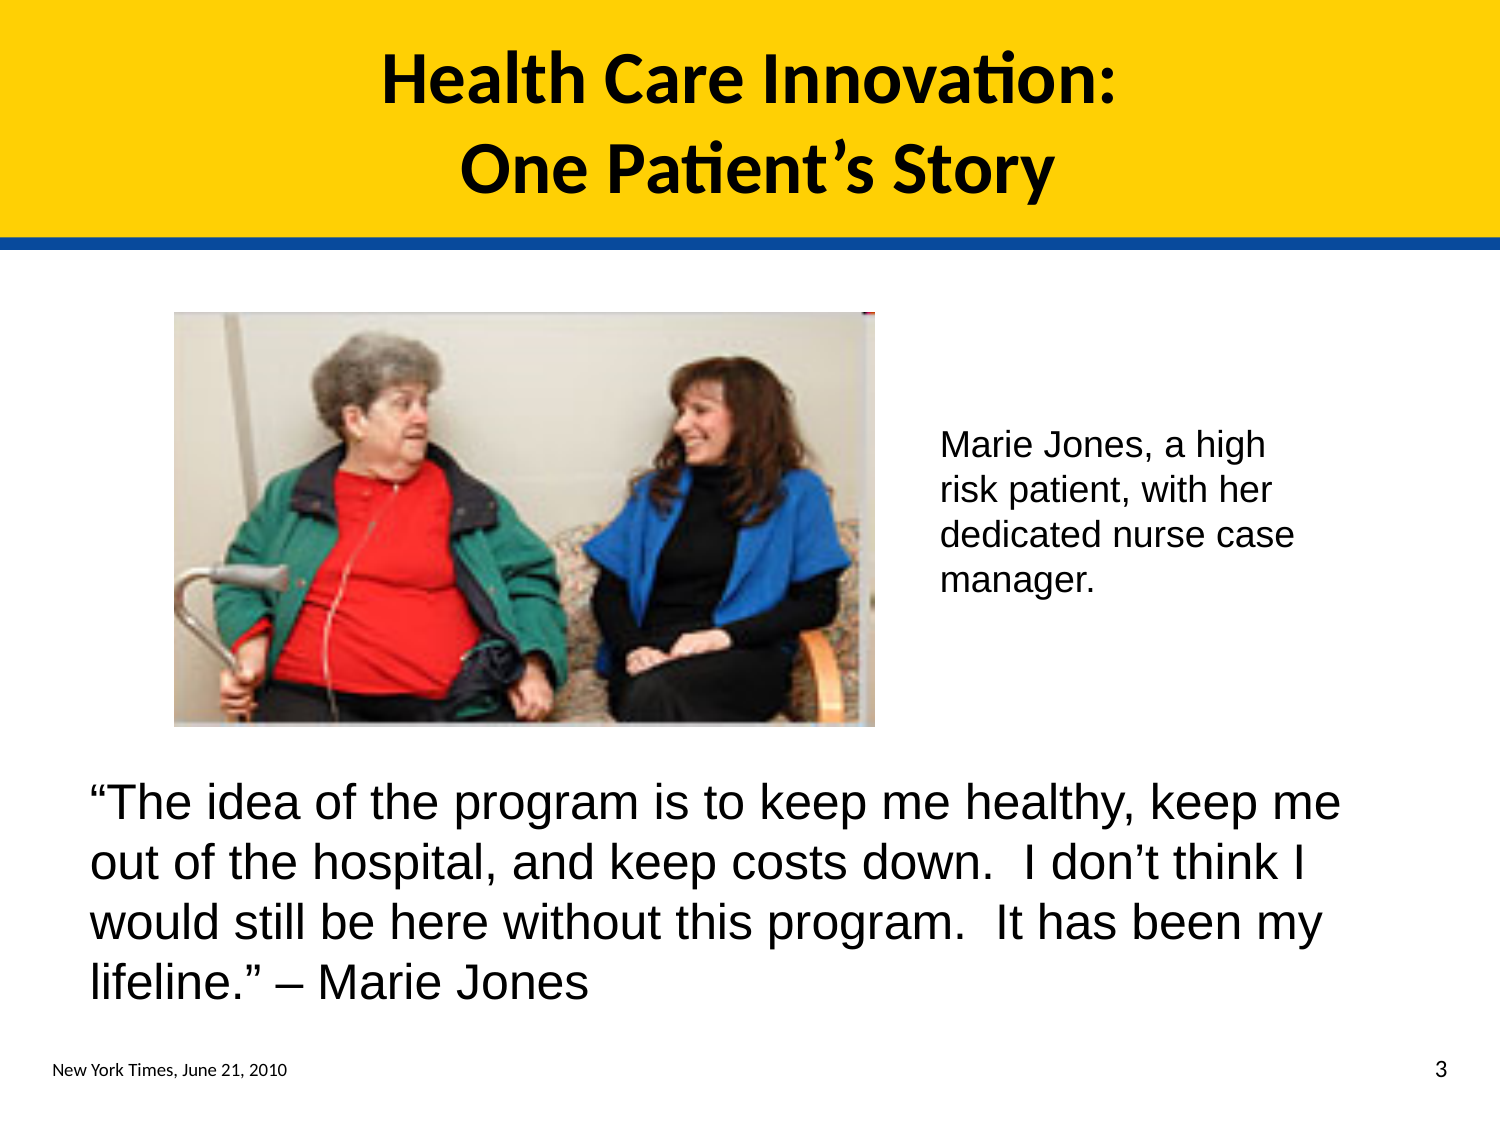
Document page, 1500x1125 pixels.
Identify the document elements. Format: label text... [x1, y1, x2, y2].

text_box Marie Jones, a high risk patient, with her dedicated nurse case manager. [924, 412, 1424, 608]
text_box “The idea of the program is to keep me healthy, keep me out of the hospital, and keep costs down. I don’t think I would still be here without this program. It has been my lifeline.” – Marie Jones [74, 762, 1425, 1018]
text_box New York Times, June 21, 2010 [37, 1050, 630, 1088]
title Health Care Innovation: One Patient’s Story [0, 0, 1500, 238]
slide_number 3 [1299, 1037, 1463, 1098]
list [174, 312, 875, 727]
